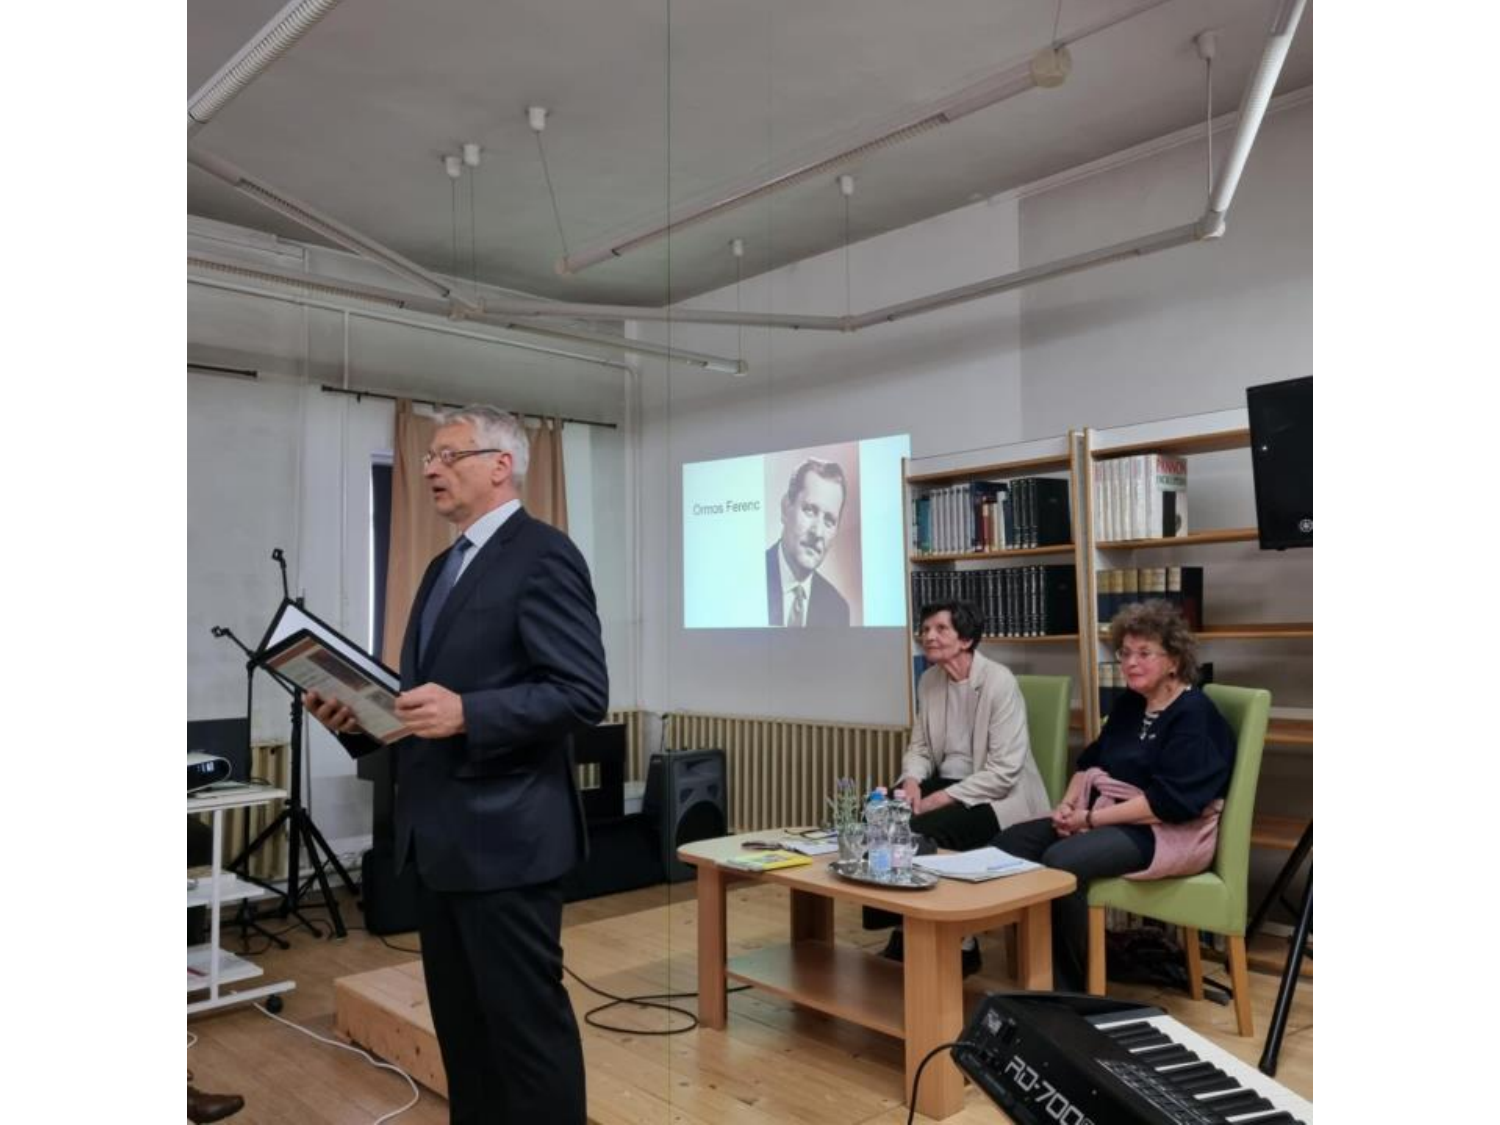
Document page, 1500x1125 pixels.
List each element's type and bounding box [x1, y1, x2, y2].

picture [187, 0, 1313, 1125]
